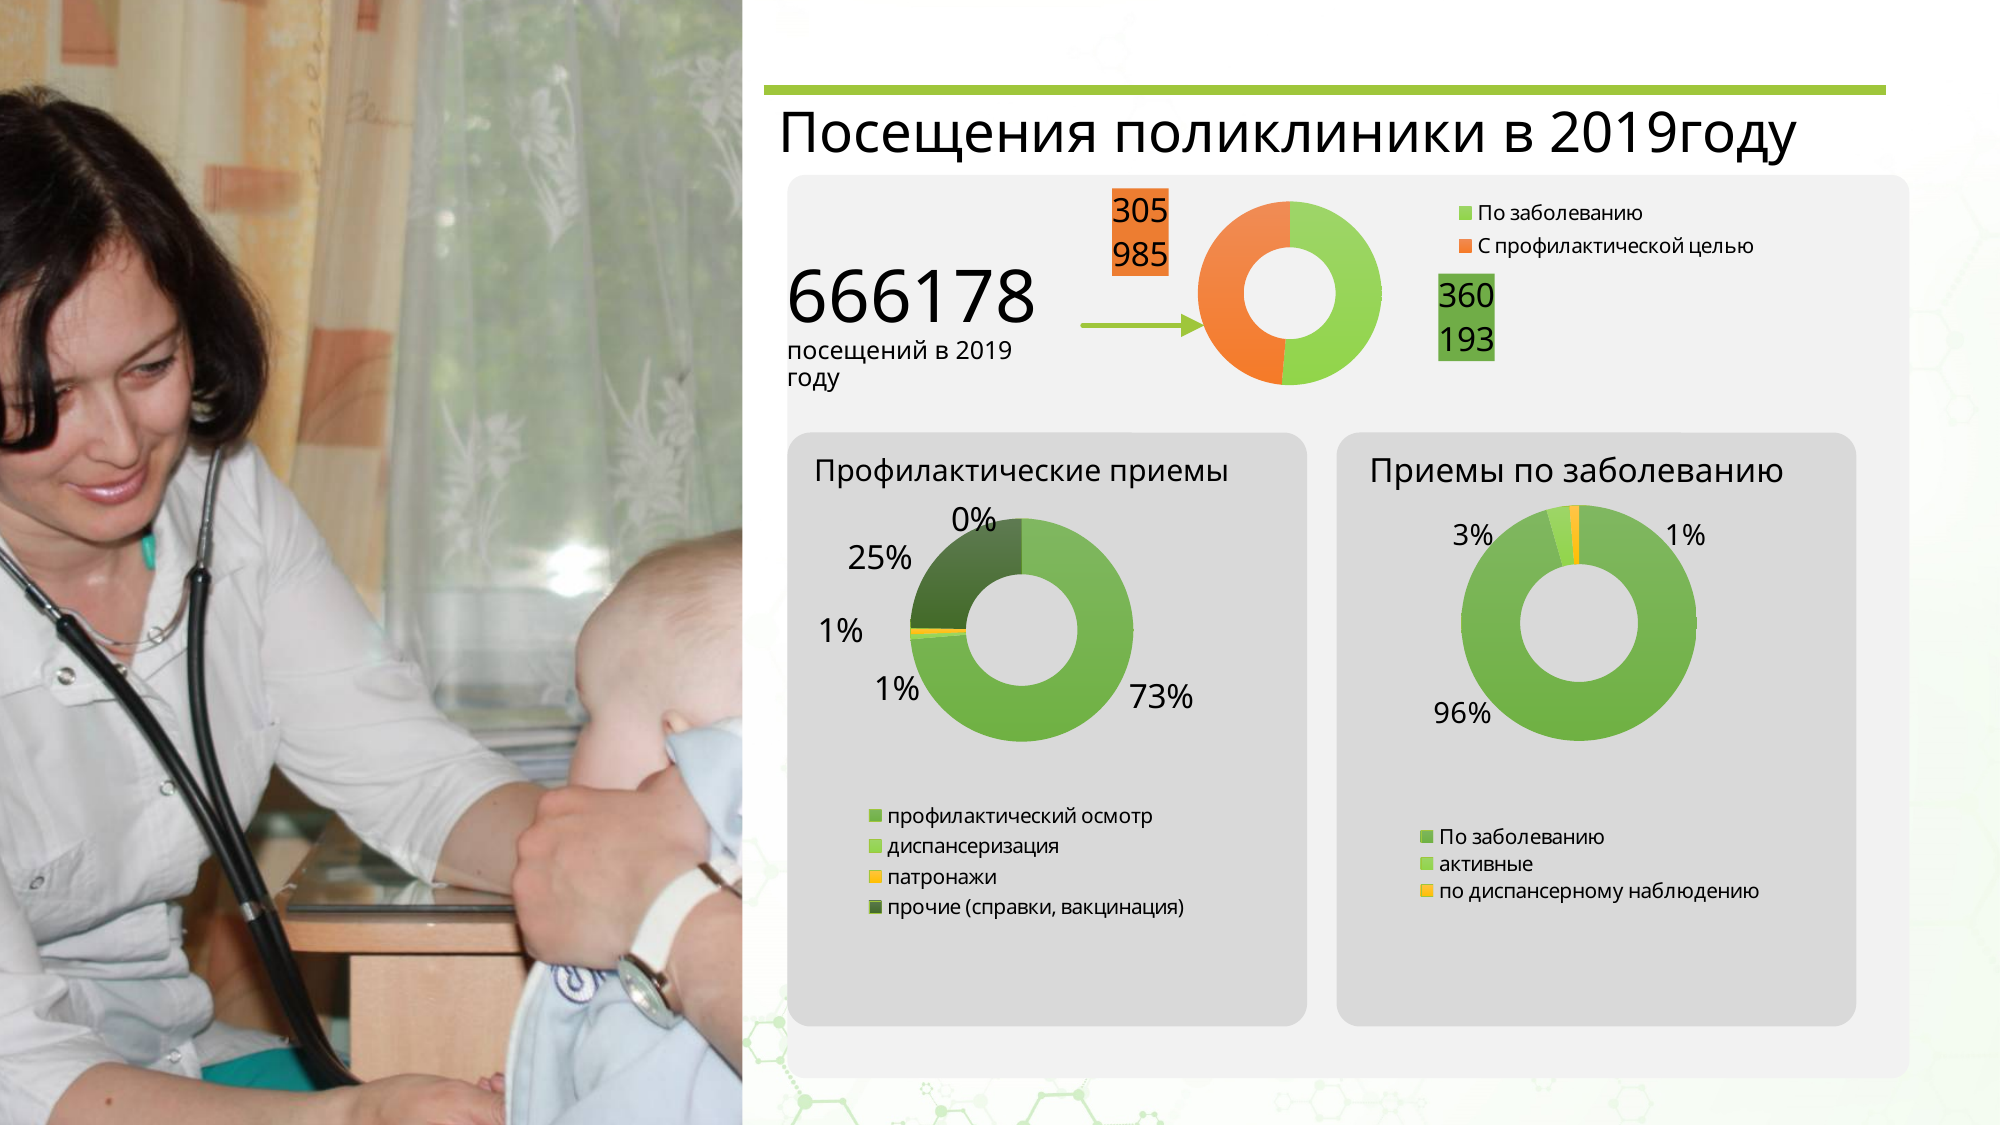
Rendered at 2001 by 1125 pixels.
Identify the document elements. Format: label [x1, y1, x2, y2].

chart [786, 473, 1305, 1061]
picture [0, 0, 2000, 1125]
chart [1058, 185, 1838, 411]
chart [1337, 484, 1856, 942]
